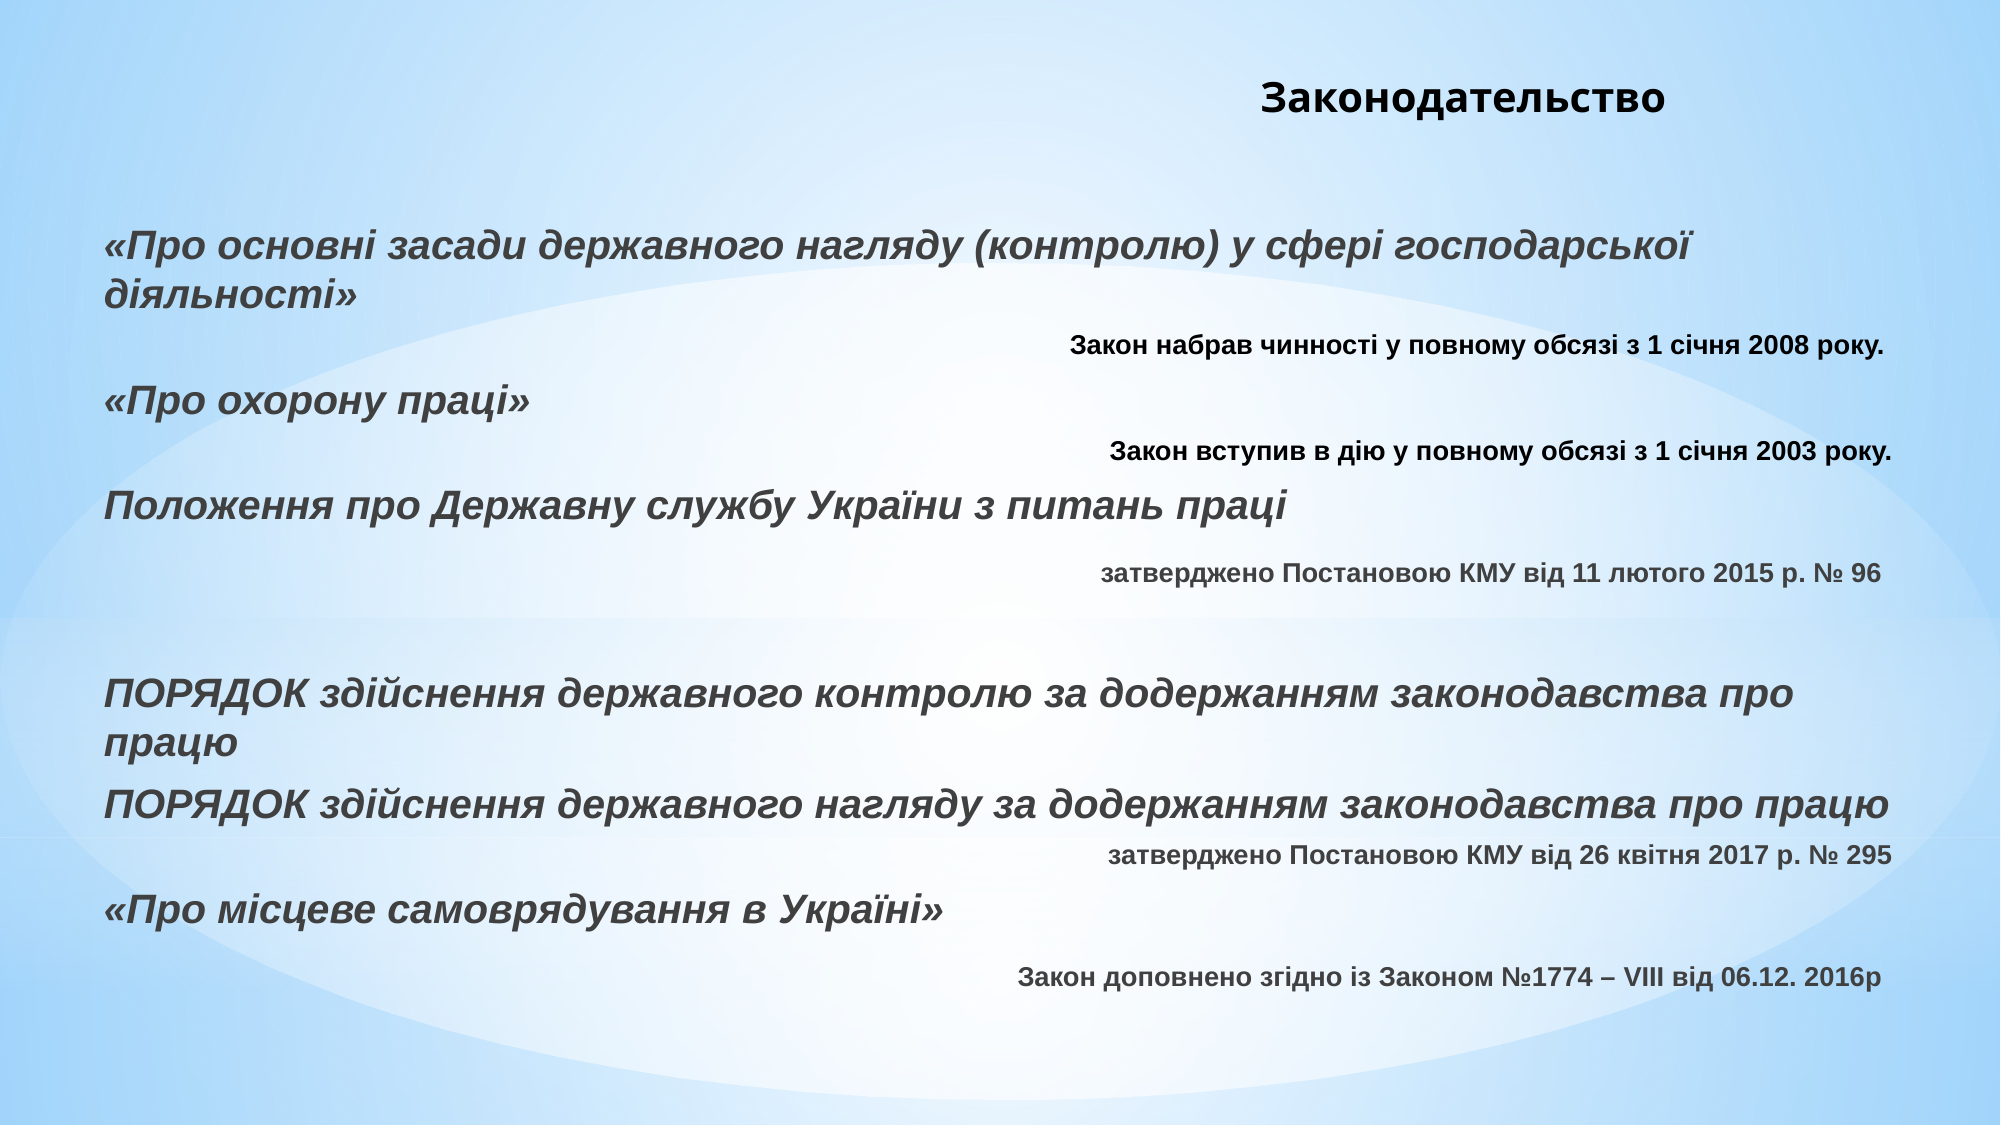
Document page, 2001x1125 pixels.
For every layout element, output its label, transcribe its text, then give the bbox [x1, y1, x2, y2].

title Законодательство [257, 63, 1682, 211]
list «Про основні засади державного нагляду (контролю) у сфері господарської діяльності» Закон набрав чинності у повному обсязі з 1 січня 2008 року. «Про охорону праці» Закон вступив в дію у повному обсязі з 1 січня 2003 року. Положення про Державну службу України з питань праці затверджено Постановою КМУ від 11 лютого 2015 р. № 96 ПОРЯДОК здійснення державного контролю за додержанням законодавства про працю ПОРЯДОК здійснення державного нагляду за додержанням законодавства про працю затверджено Постановою КМУ від 26 квітня 2017 р. № 295 «Про місцеве самоврядування в Україні» Закон доповнено згідно із Законом №1774 – VIII від 06.12. 2016р [88, 211, 1908, 1044]
